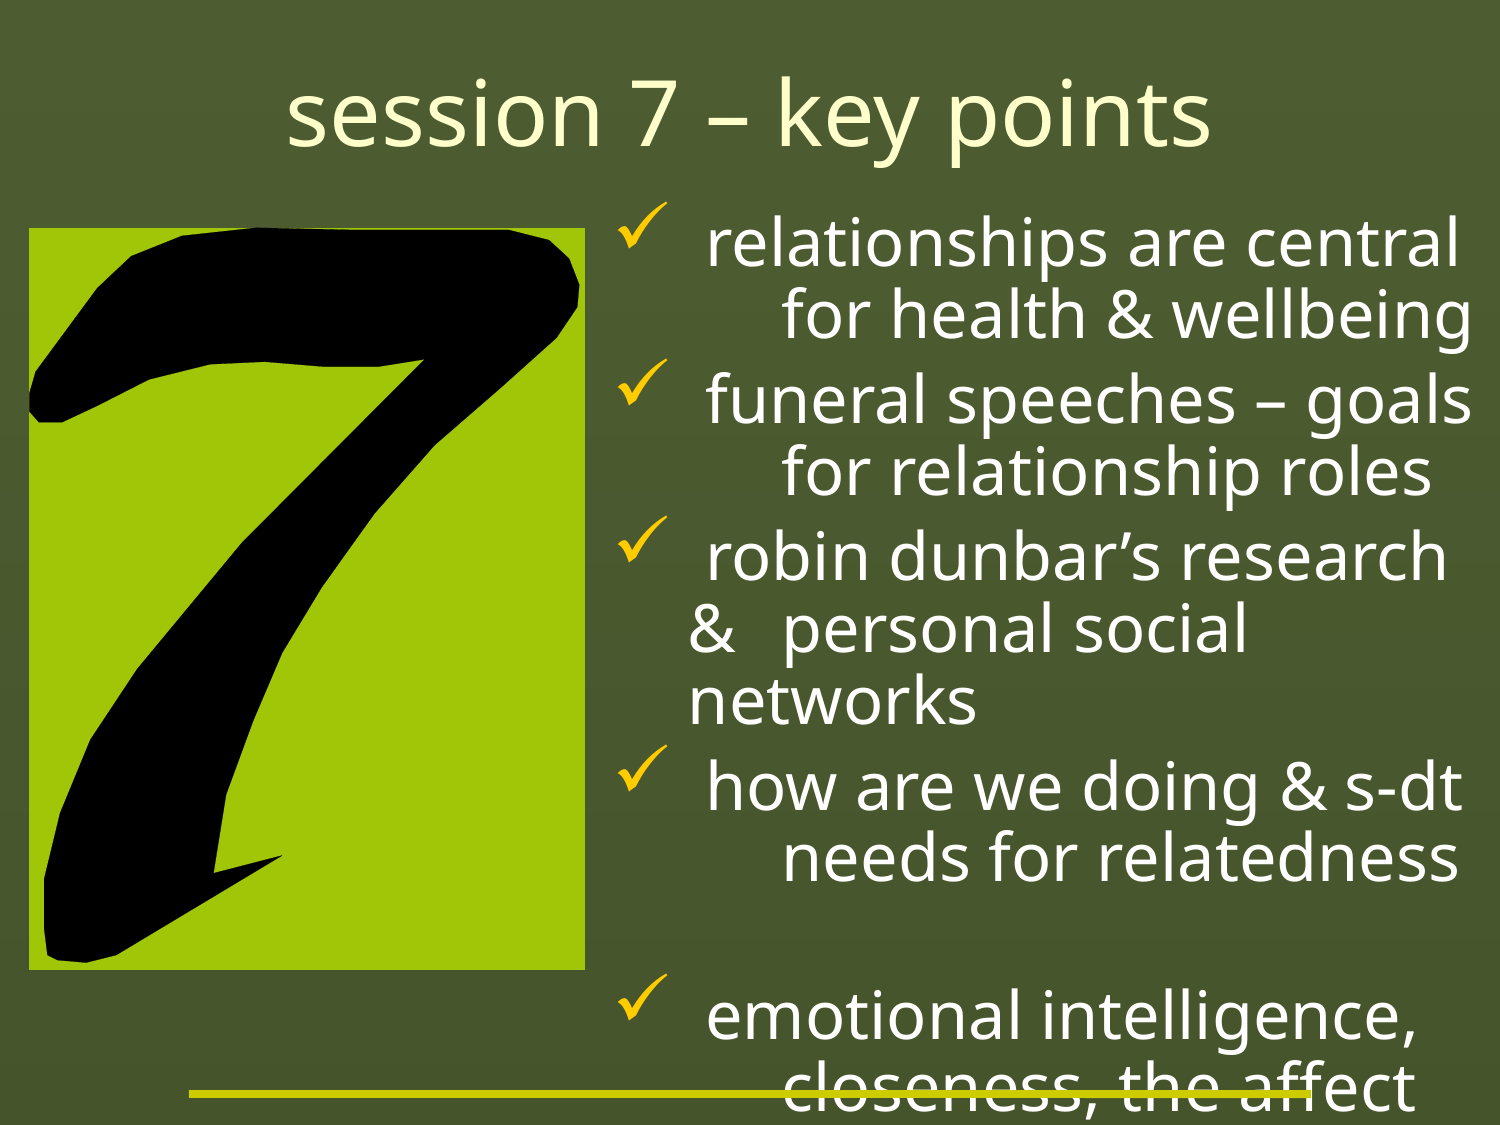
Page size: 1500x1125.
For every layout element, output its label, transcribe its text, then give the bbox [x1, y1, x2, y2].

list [29, 227, 585, 971]
list relationships are central for health & wellbeing funeral speeches – goals for relationship roles robin dunbar’s research & personal social networks how are we doing & s-dt needs for relatedness emotional intelligence, closeness, the affect dyad [596, 201, 1495, 1024]
title session 7 – key points [53, 56, 1447, 173]
